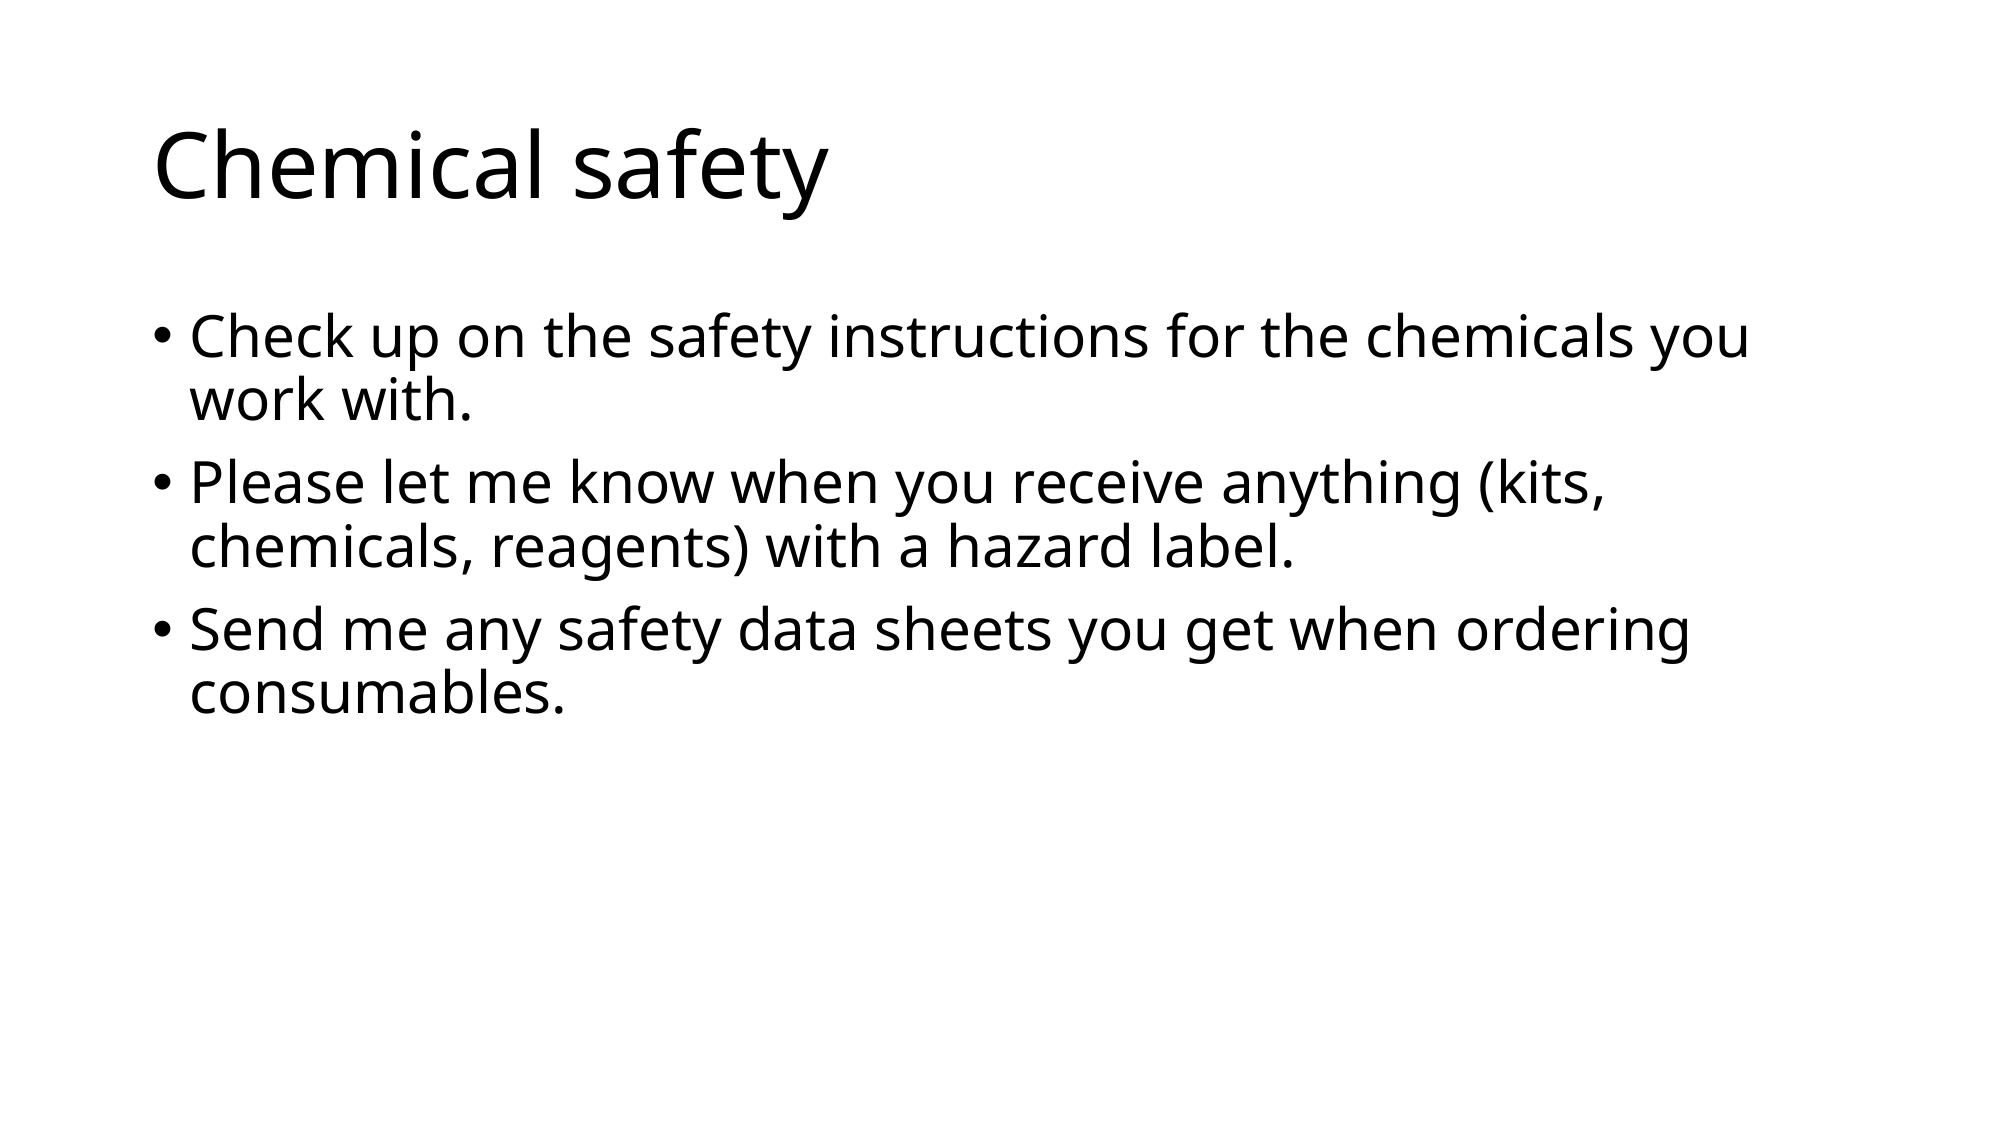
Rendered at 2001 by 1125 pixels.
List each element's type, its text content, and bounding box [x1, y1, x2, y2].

list Check up on the safety instructions for the chemicals you work with. Please let me know when you receive anything (kits, chemicals, reagents) with a hazard label. Send me any safety data sheets you get when ordering consumables. [137, 299, 1863, 1014]
title Chemical safety [137, 59, 1863, 278]
